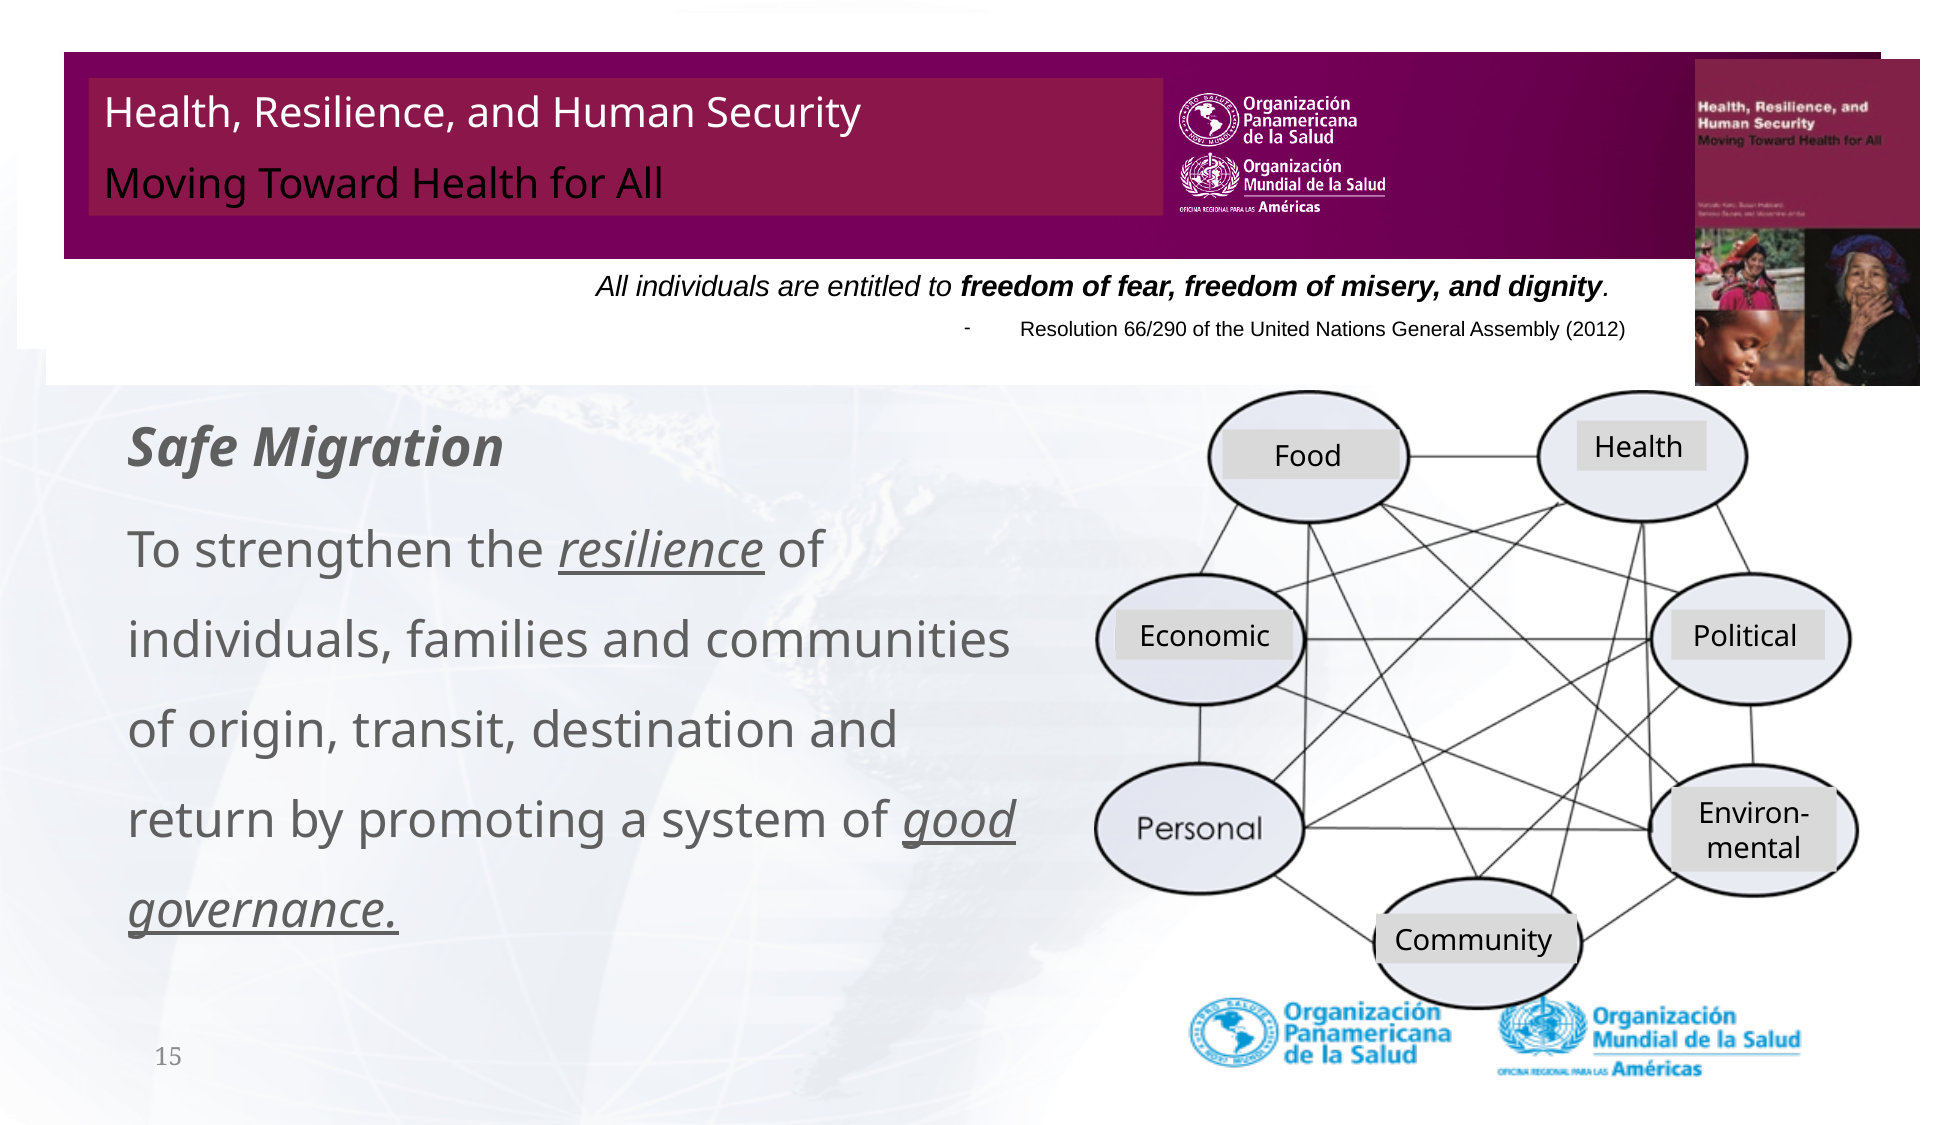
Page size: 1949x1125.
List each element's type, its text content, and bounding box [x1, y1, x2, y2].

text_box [17, 12, 1929, 387]
picture [0, 0, 1949, 1125]
list Safe Migration To strengthen the resilience of individuals, families and communities of origin, transit, destination and return by promoting a system of good governance. [37, 398, 1058, 1083]
